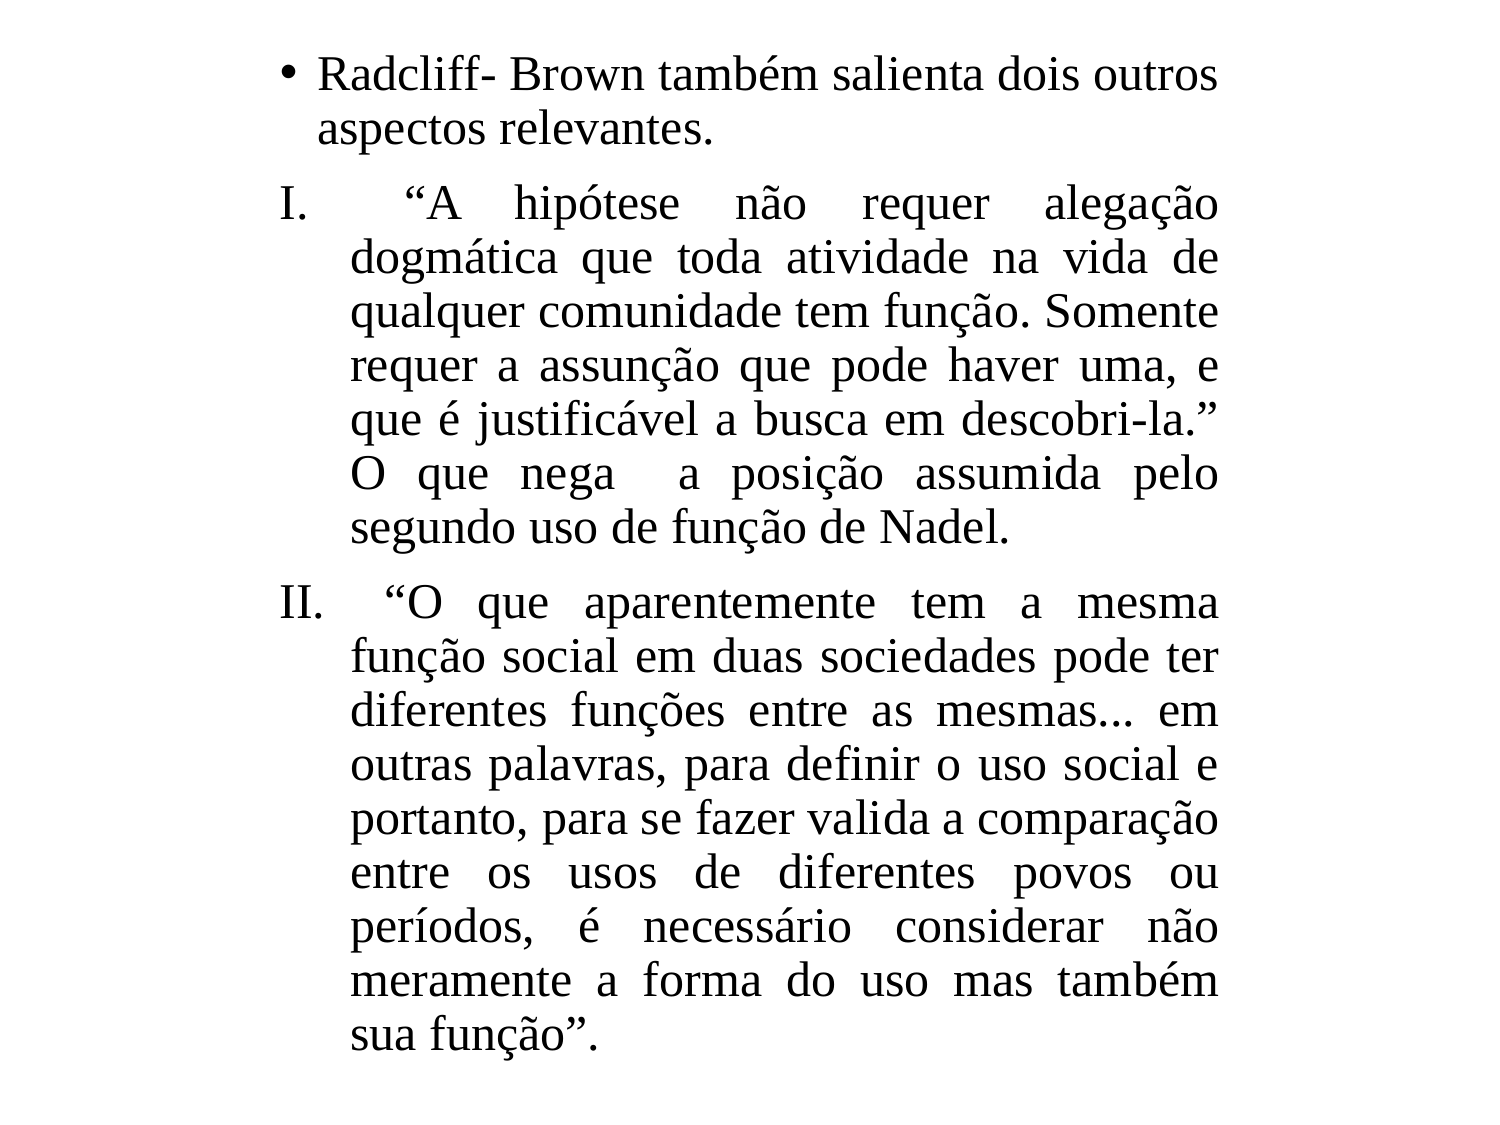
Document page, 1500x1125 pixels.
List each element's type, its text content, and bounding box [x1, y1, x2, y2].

list Radcliff- Brown também salienta dois outros aspectos relevantes. “A hipótese não requer alegação dogmática que toda atividade na vida de qualquer comunidade tem função. Somente requer a assunção que pode haver uma, e que é justificável a busca em descobri-la.” O que nega a posição assumida pelo segundo uso de função de Nadel. “O que aparentemente tem a mesma função social em duas sociedades pode ter diferentes funções entre as mesmas... em outras palavras, para definir o uso social e portanto, para se fazer valida a comparação entre os usos de diferentes povos ou períodos, é necessário considerar não meramente a forma do uso mas também sua função”. [264, 40, 1236, 1067]
